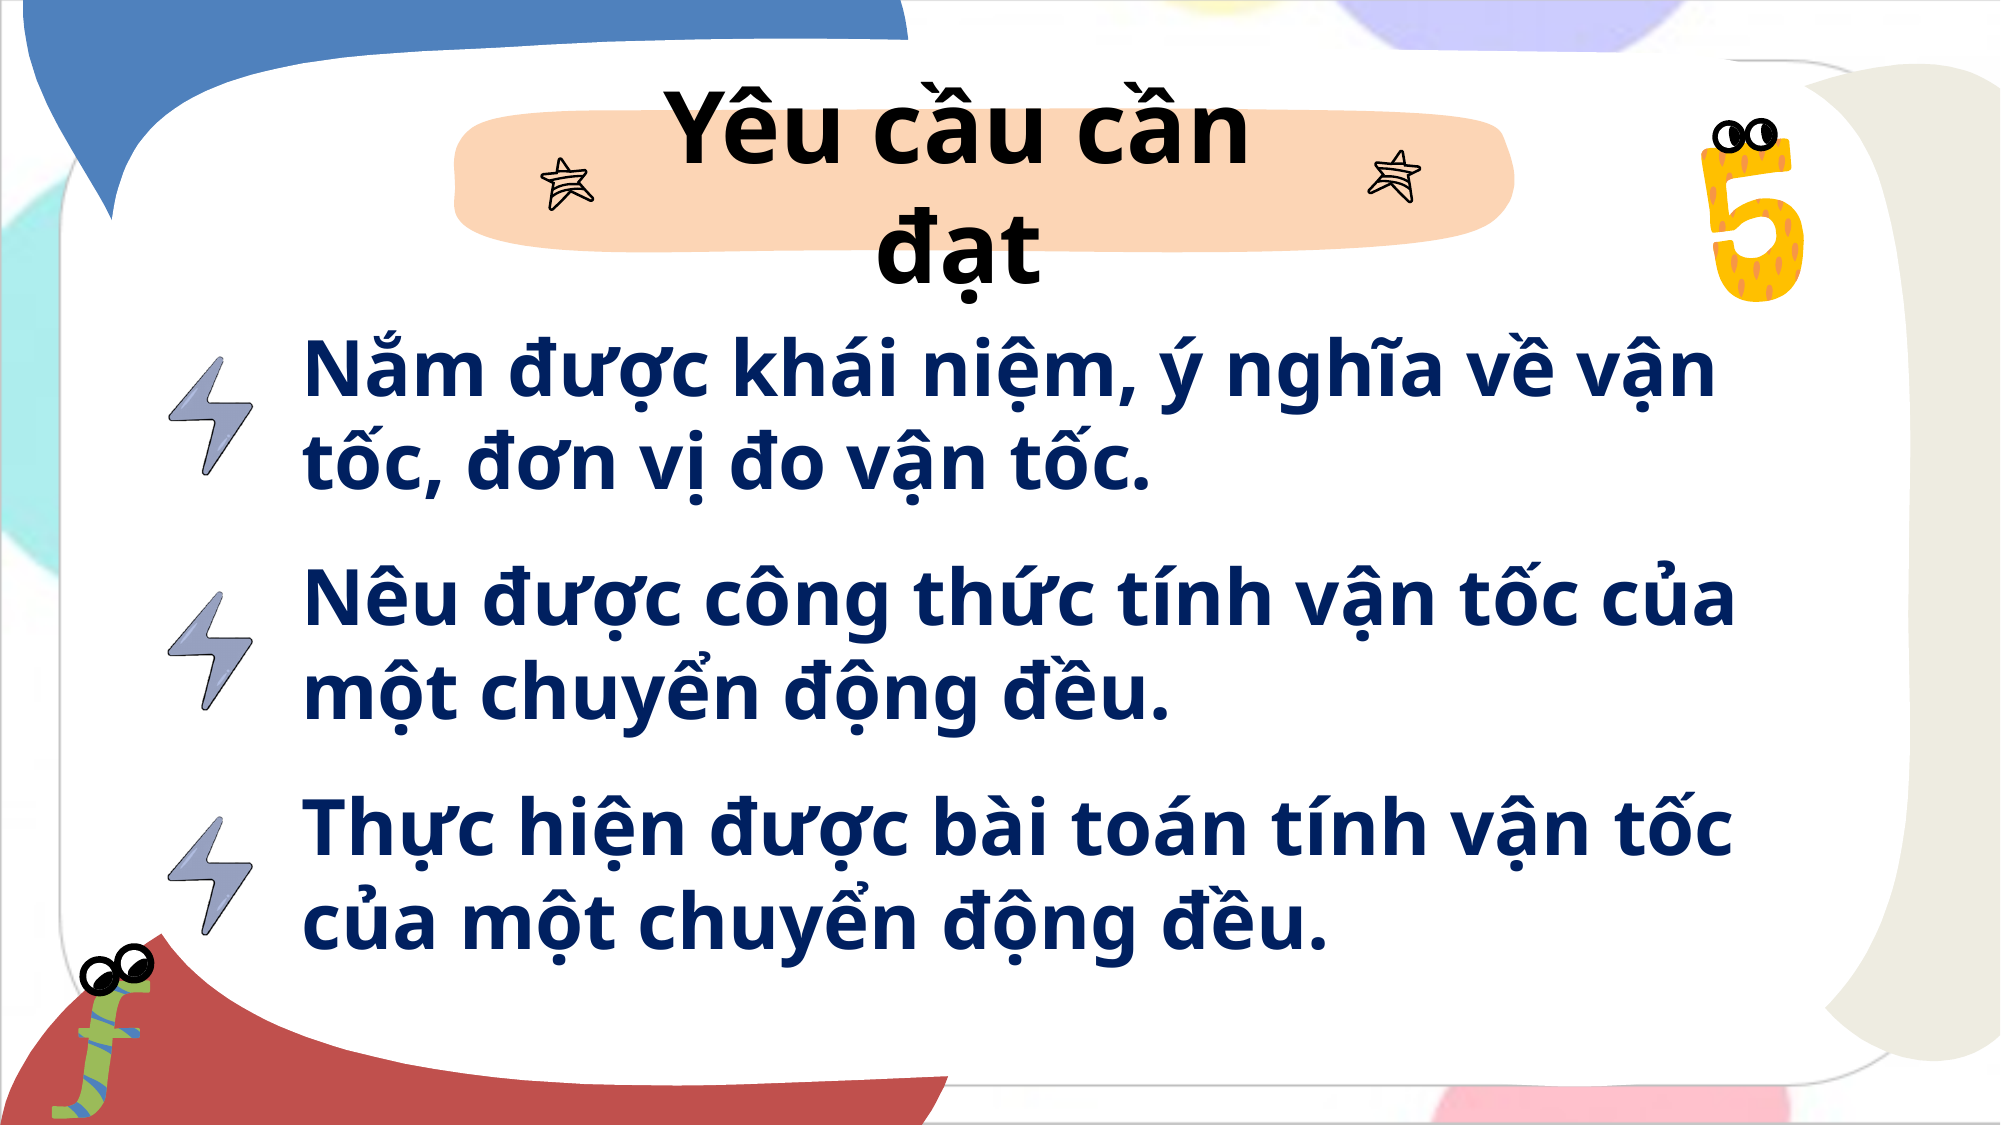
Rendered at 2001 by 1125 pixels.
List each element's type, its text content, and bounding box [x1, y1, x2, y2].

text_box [51, 943, 155, 1119]
text_box [453, 108, 1515, 253]
text_box Nắm được khái niệm, ý nghĩa về vận tốc, đơn vị đo vận tốc. [286, 310, 1827, 513]
picture [923, 1009, 2001, 1125]
text_box Nêu được công thức tính vận tốc của một chuyển động đều. [286, 540, 1851, 743]
picture [164, 352, 258, 478]
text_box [540, 157, 595, 212]
picture [163, 812, 258, 937]
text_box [1700, 117, 1804, 302]
picture [0, 0, 160, 1121]
picture [901, 0, 2001, 88]
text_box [1367, 149, 1422, 204]
picture [163, 587, 258, 712]
text_box Yêu cầu cần đạt [550, 133, 1367, 234]
text_box Thực hiện được bài toán tính vận tốc của một chuyển động đều. [286, 770, 1863, 973]
